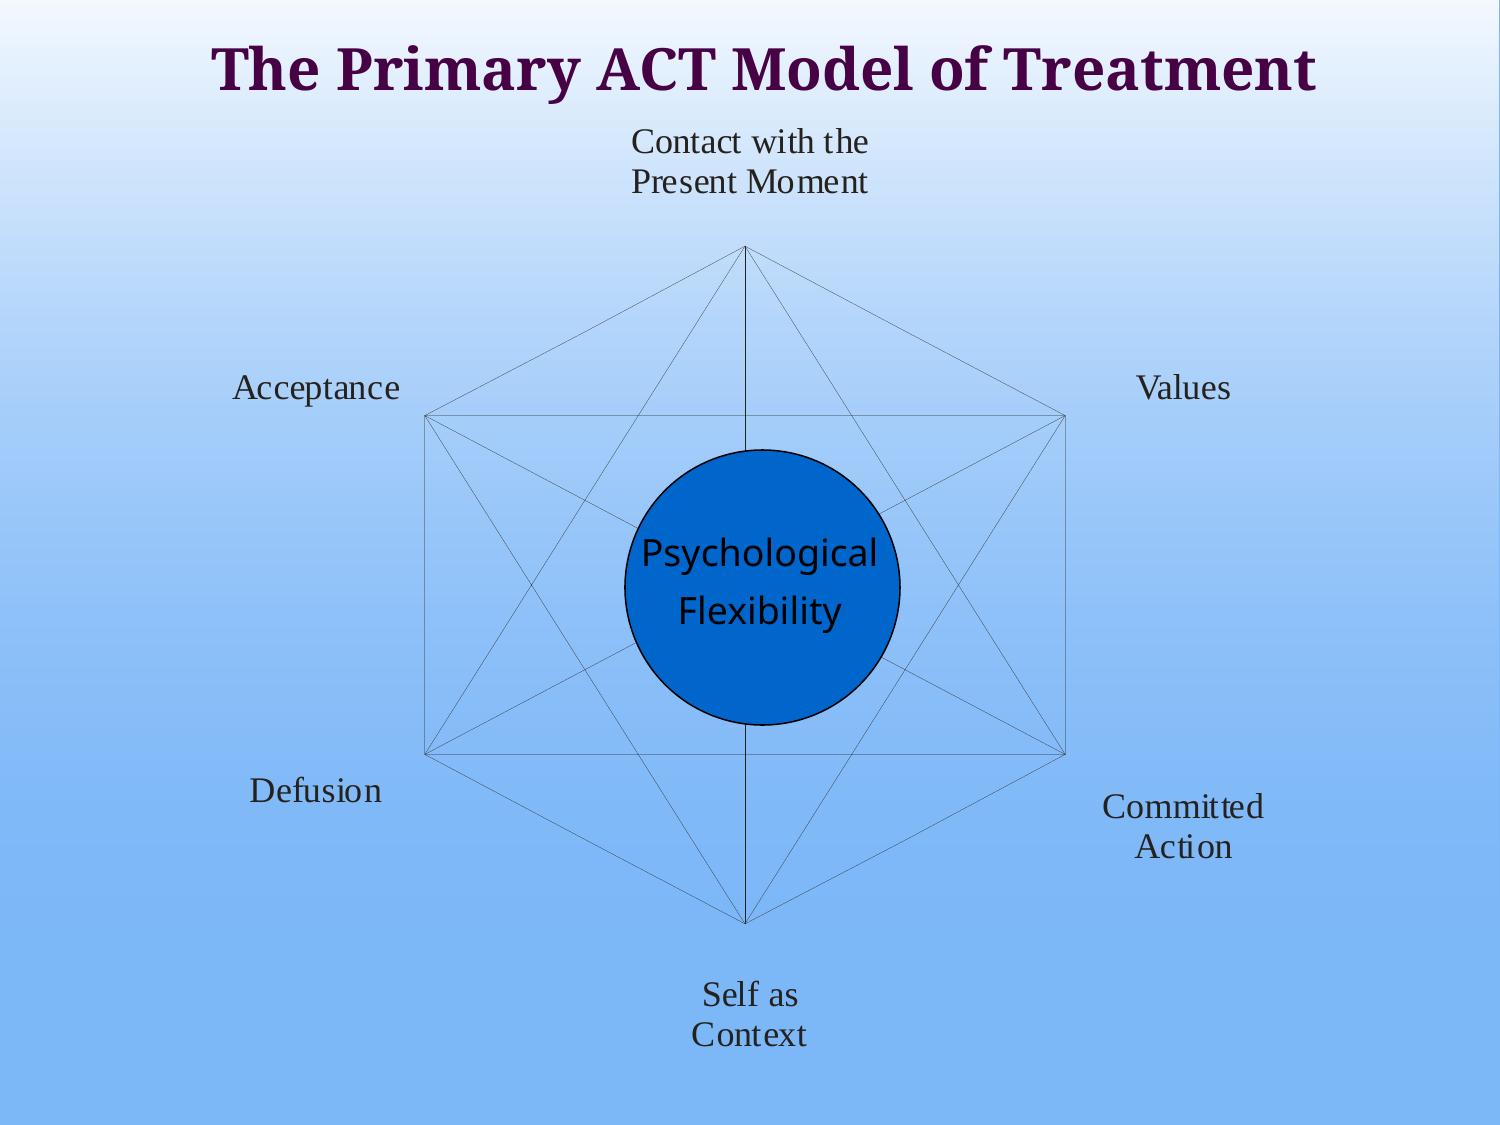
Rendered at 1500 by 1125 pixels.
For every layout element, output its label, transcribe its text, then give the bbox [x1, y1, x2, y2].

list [185, 114, 1315, 1076]
text_box The Primary ACT Model of Treatment [126, 0, 1402, 135]
